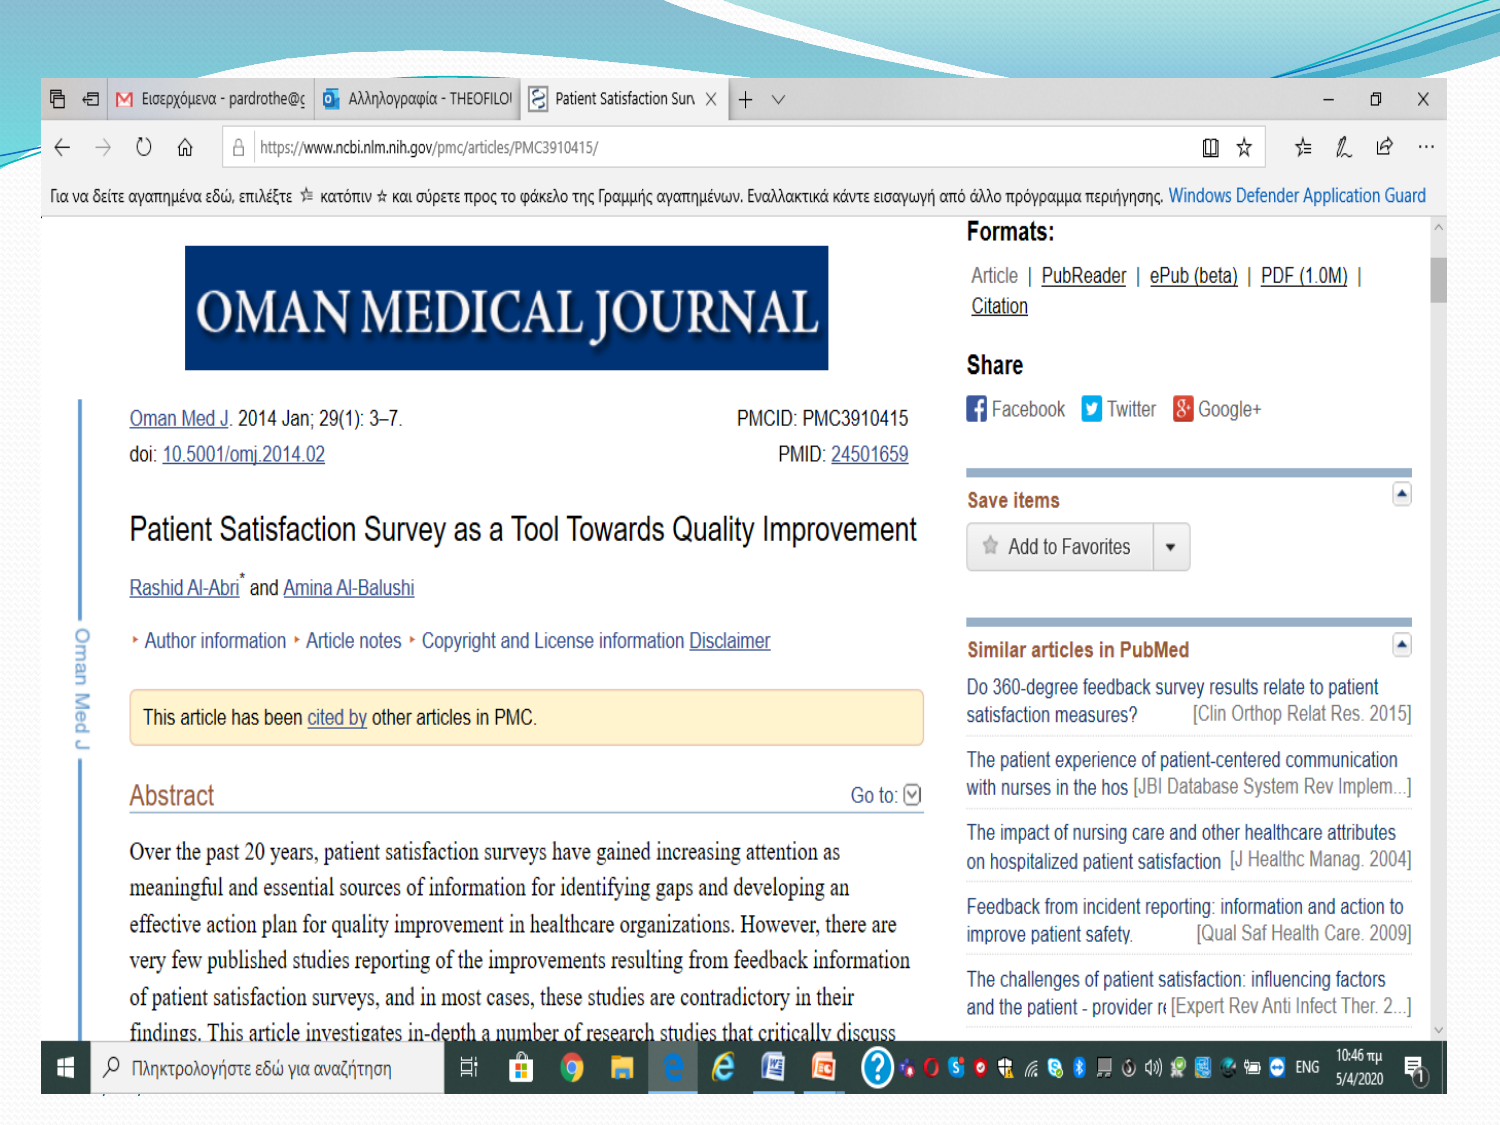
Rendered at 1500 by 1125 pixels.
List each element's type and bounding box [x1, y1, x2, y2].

picture [41, 77, 1448, 1095]
